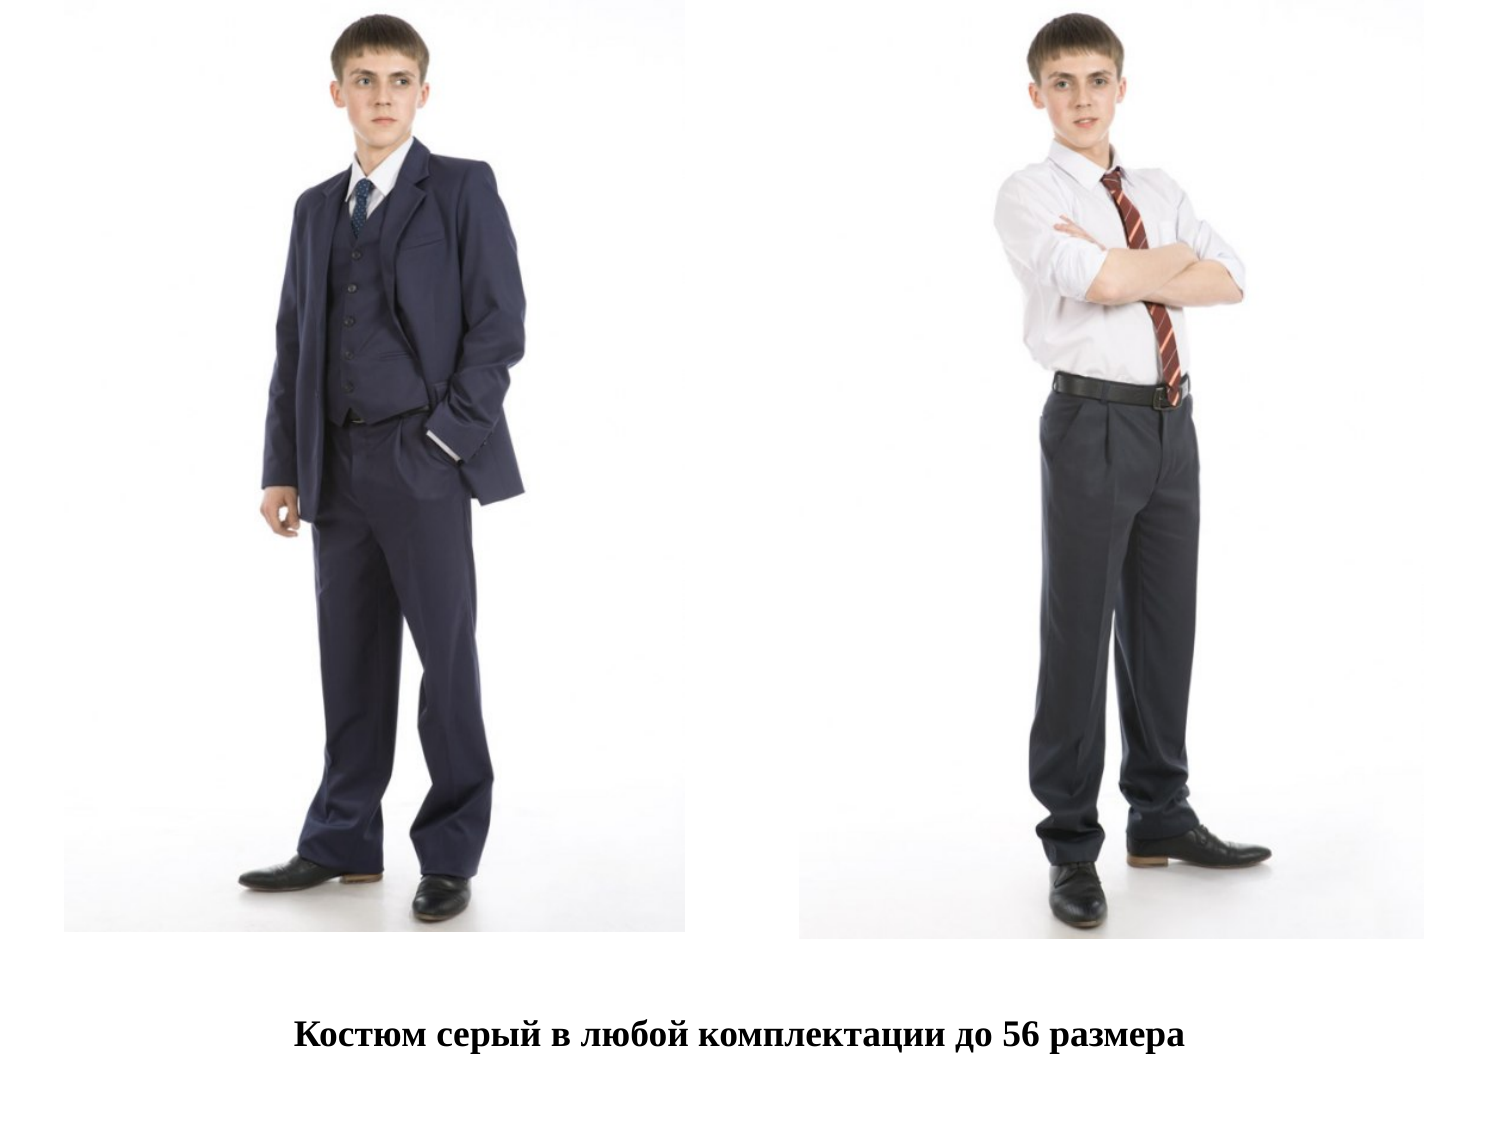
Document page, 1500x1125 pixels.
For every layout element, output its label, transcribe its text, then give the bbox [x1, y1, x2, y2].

picture [64, 0, 685, 932]
title Костюм серый в любой комплектации до 56 размера [64, 937, 1415, 1125]
picture [799, 0, 1425, 939]
